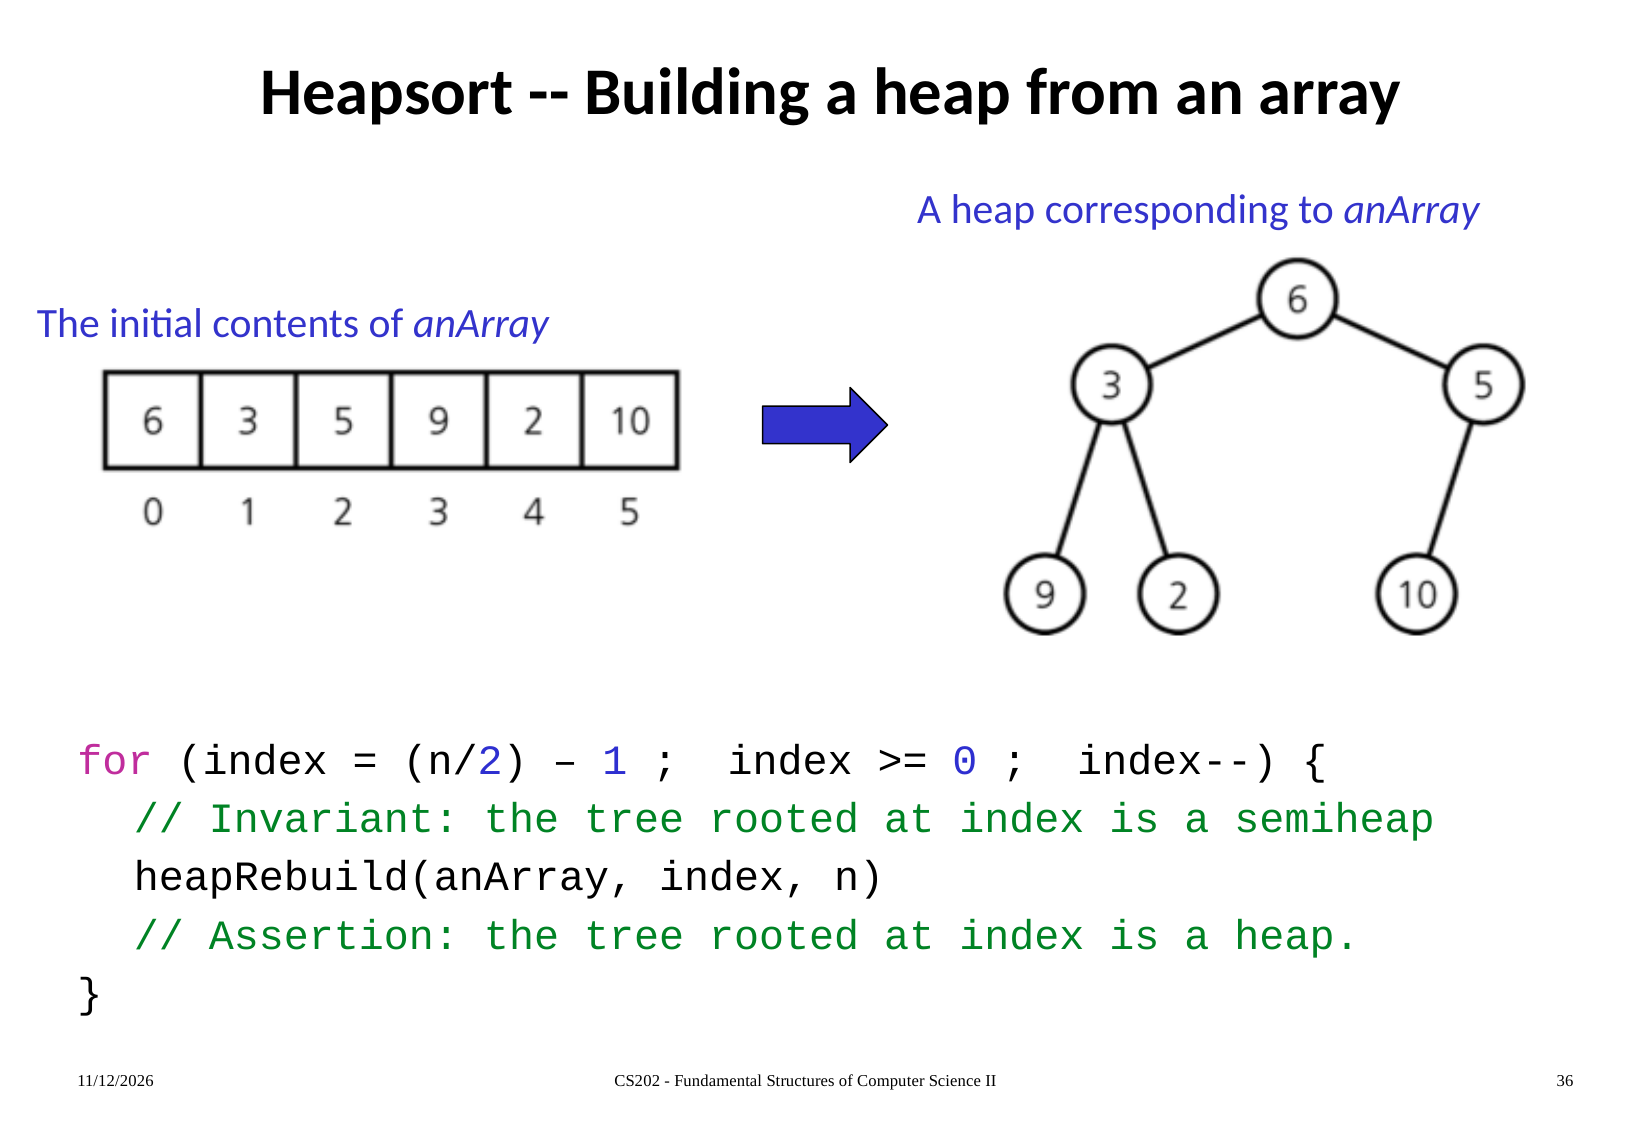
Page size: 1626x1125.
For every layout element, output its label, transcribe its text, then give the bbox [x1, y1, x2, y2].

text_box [974, 174, 1572, 638]
slide_number 36 [1249, 1062, 1589, 1101]
list for (index = (n/2) – 1 ; index >= 0 ; index--) { // Invariant: the tree rooted at index is a semiheap heapRebuild(anArray, index, n) // Assertion: the tree rooted at index is a heap. } [62, 725, 1588, 1038]
title Heapsort -- Building a heap from an array [62, 24, 1600, 150]
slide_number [62, 1062, 402, 1101]
footer CS202 - Fundamental Structures of Computer Science II [500, 1062, 1111, 1101]
text_box [762, 387, 888, 463]
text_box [87, 288, 690, 542]
